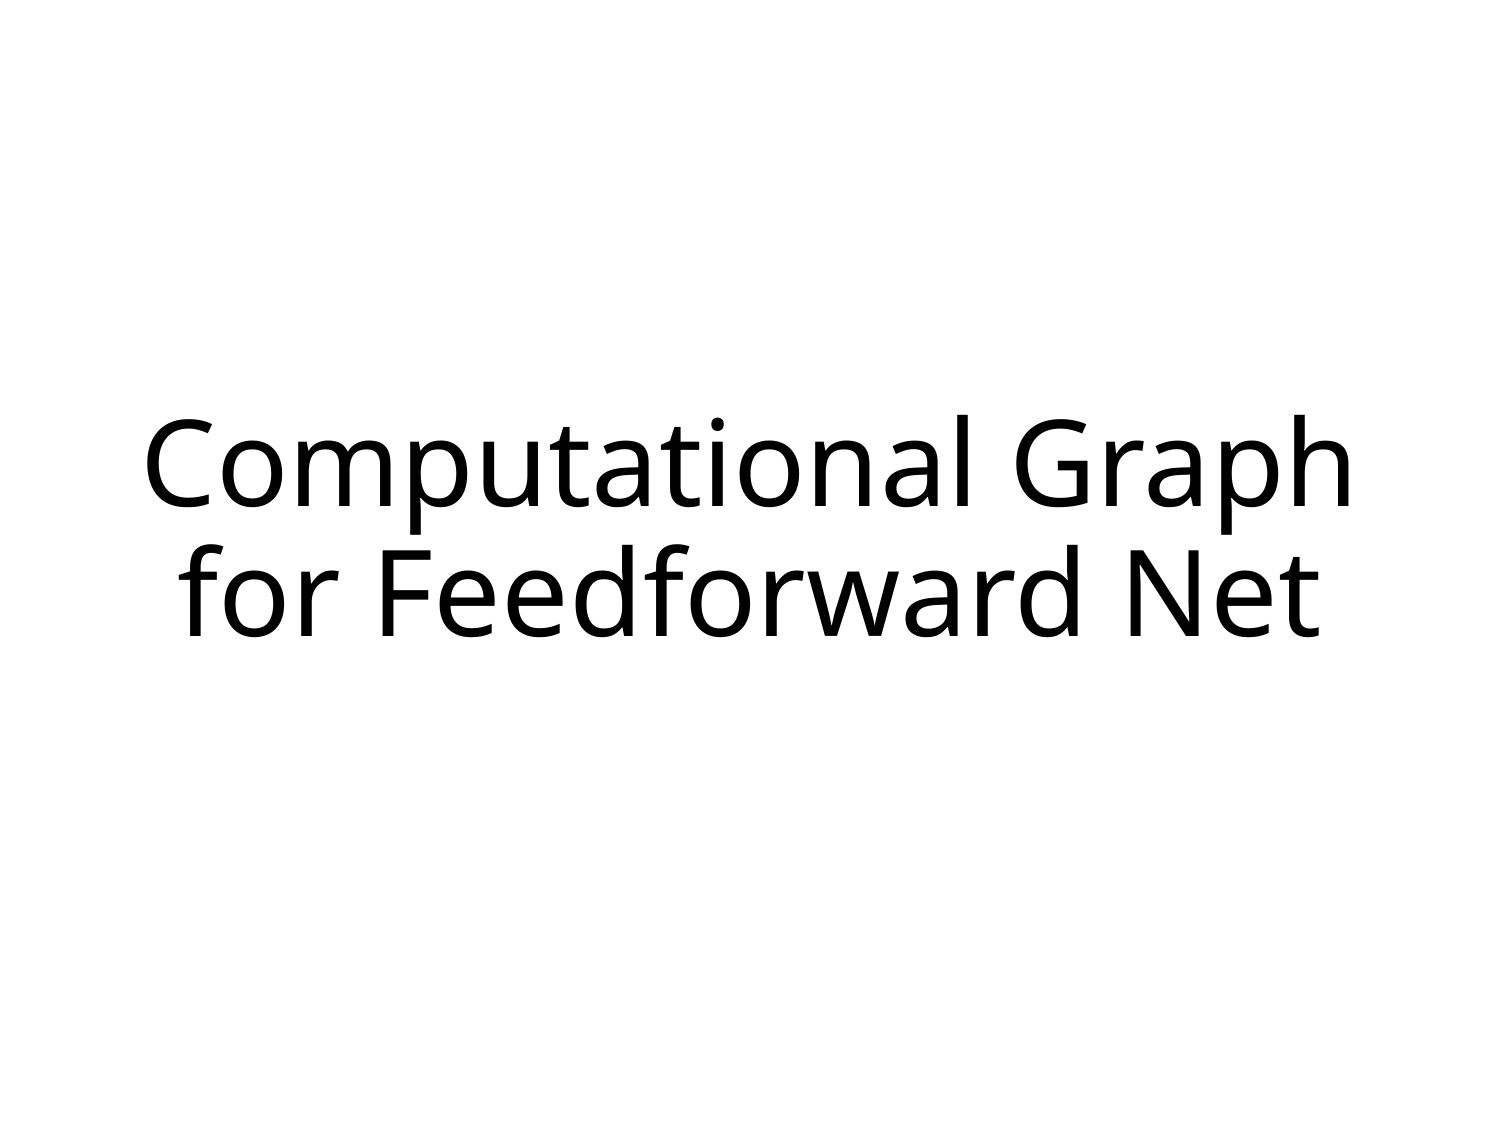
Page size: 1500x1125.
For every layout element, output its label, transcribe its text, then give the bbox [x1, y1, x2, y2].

title Computational Graph for Feedforward Net [112, 278, 1388, 670]
